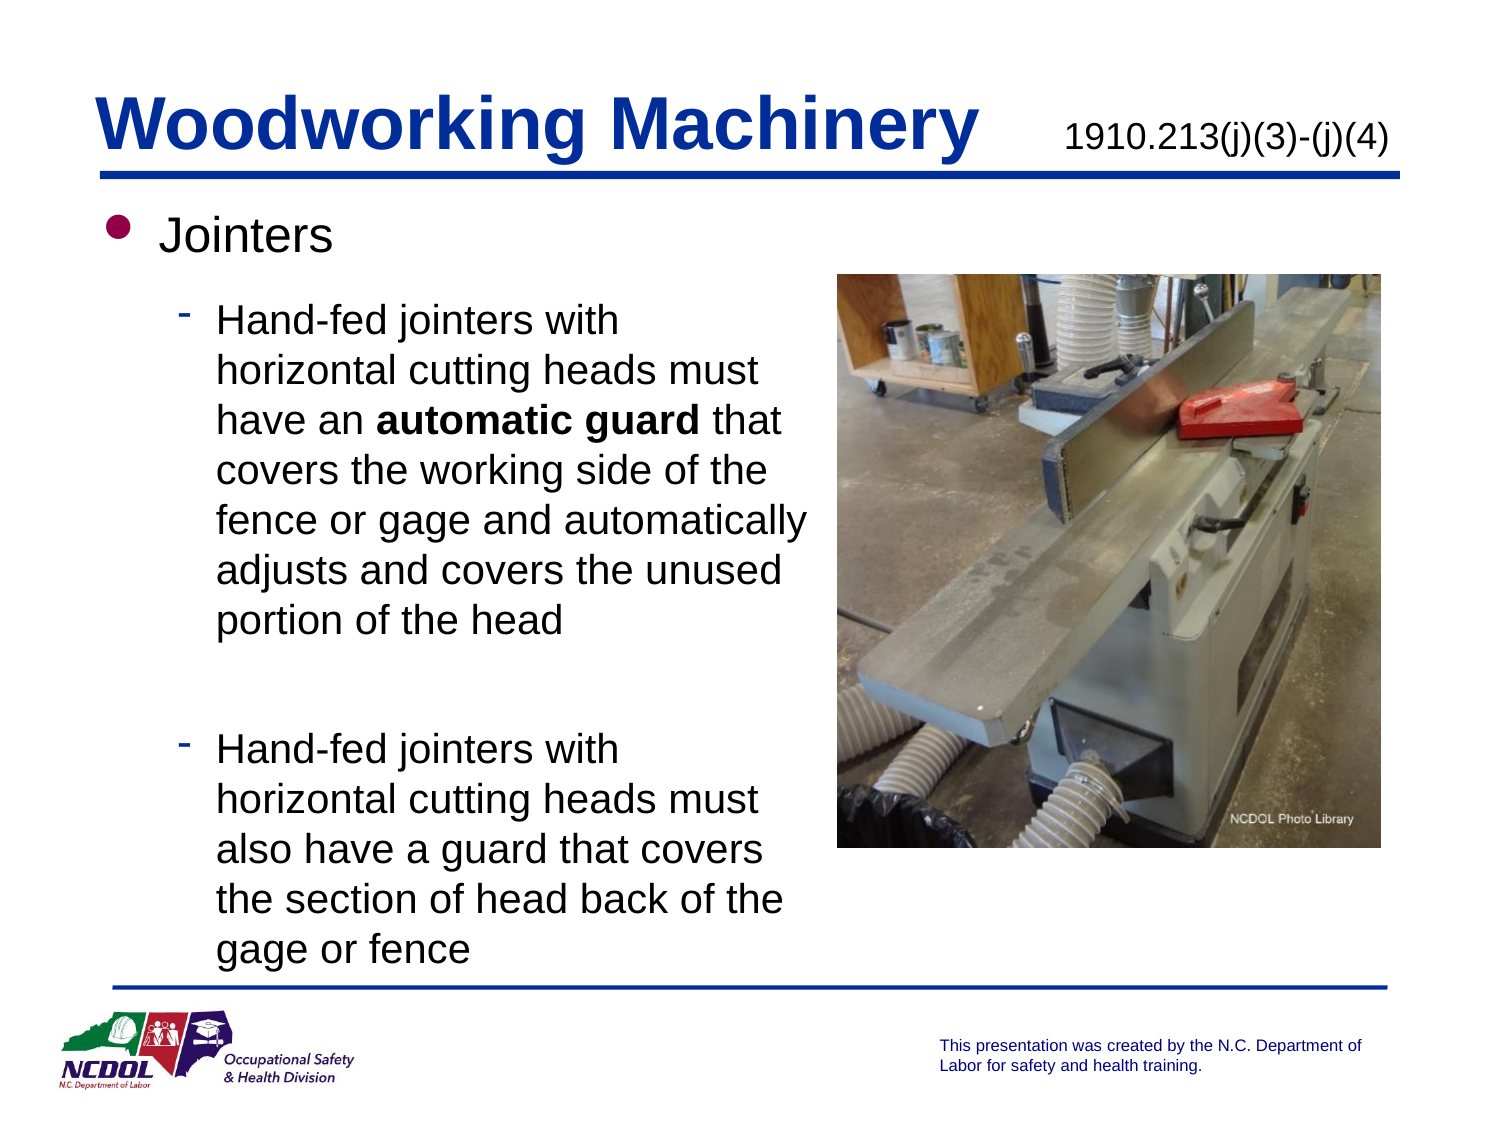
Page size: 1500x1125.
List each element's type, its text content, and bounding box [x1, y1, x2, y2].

list Jointers Hand-fed jointers with horizontal cutting heads must have an automatic guard that covers the working side of the fence or gage and automatically adjusts and covers the unused portion of the head Hand-fed jointers with horizontal cutting heads must also have a guard that covers the section of head back of the gage or fence [87, 195, 825, 938]
picture [837, 274, 1381, 848]
title Woodworking Machinery 1910.213(j)(3)-(j)(4) [87, 75, 1425, 166]
picture [50, 1001, 363, 1099]
